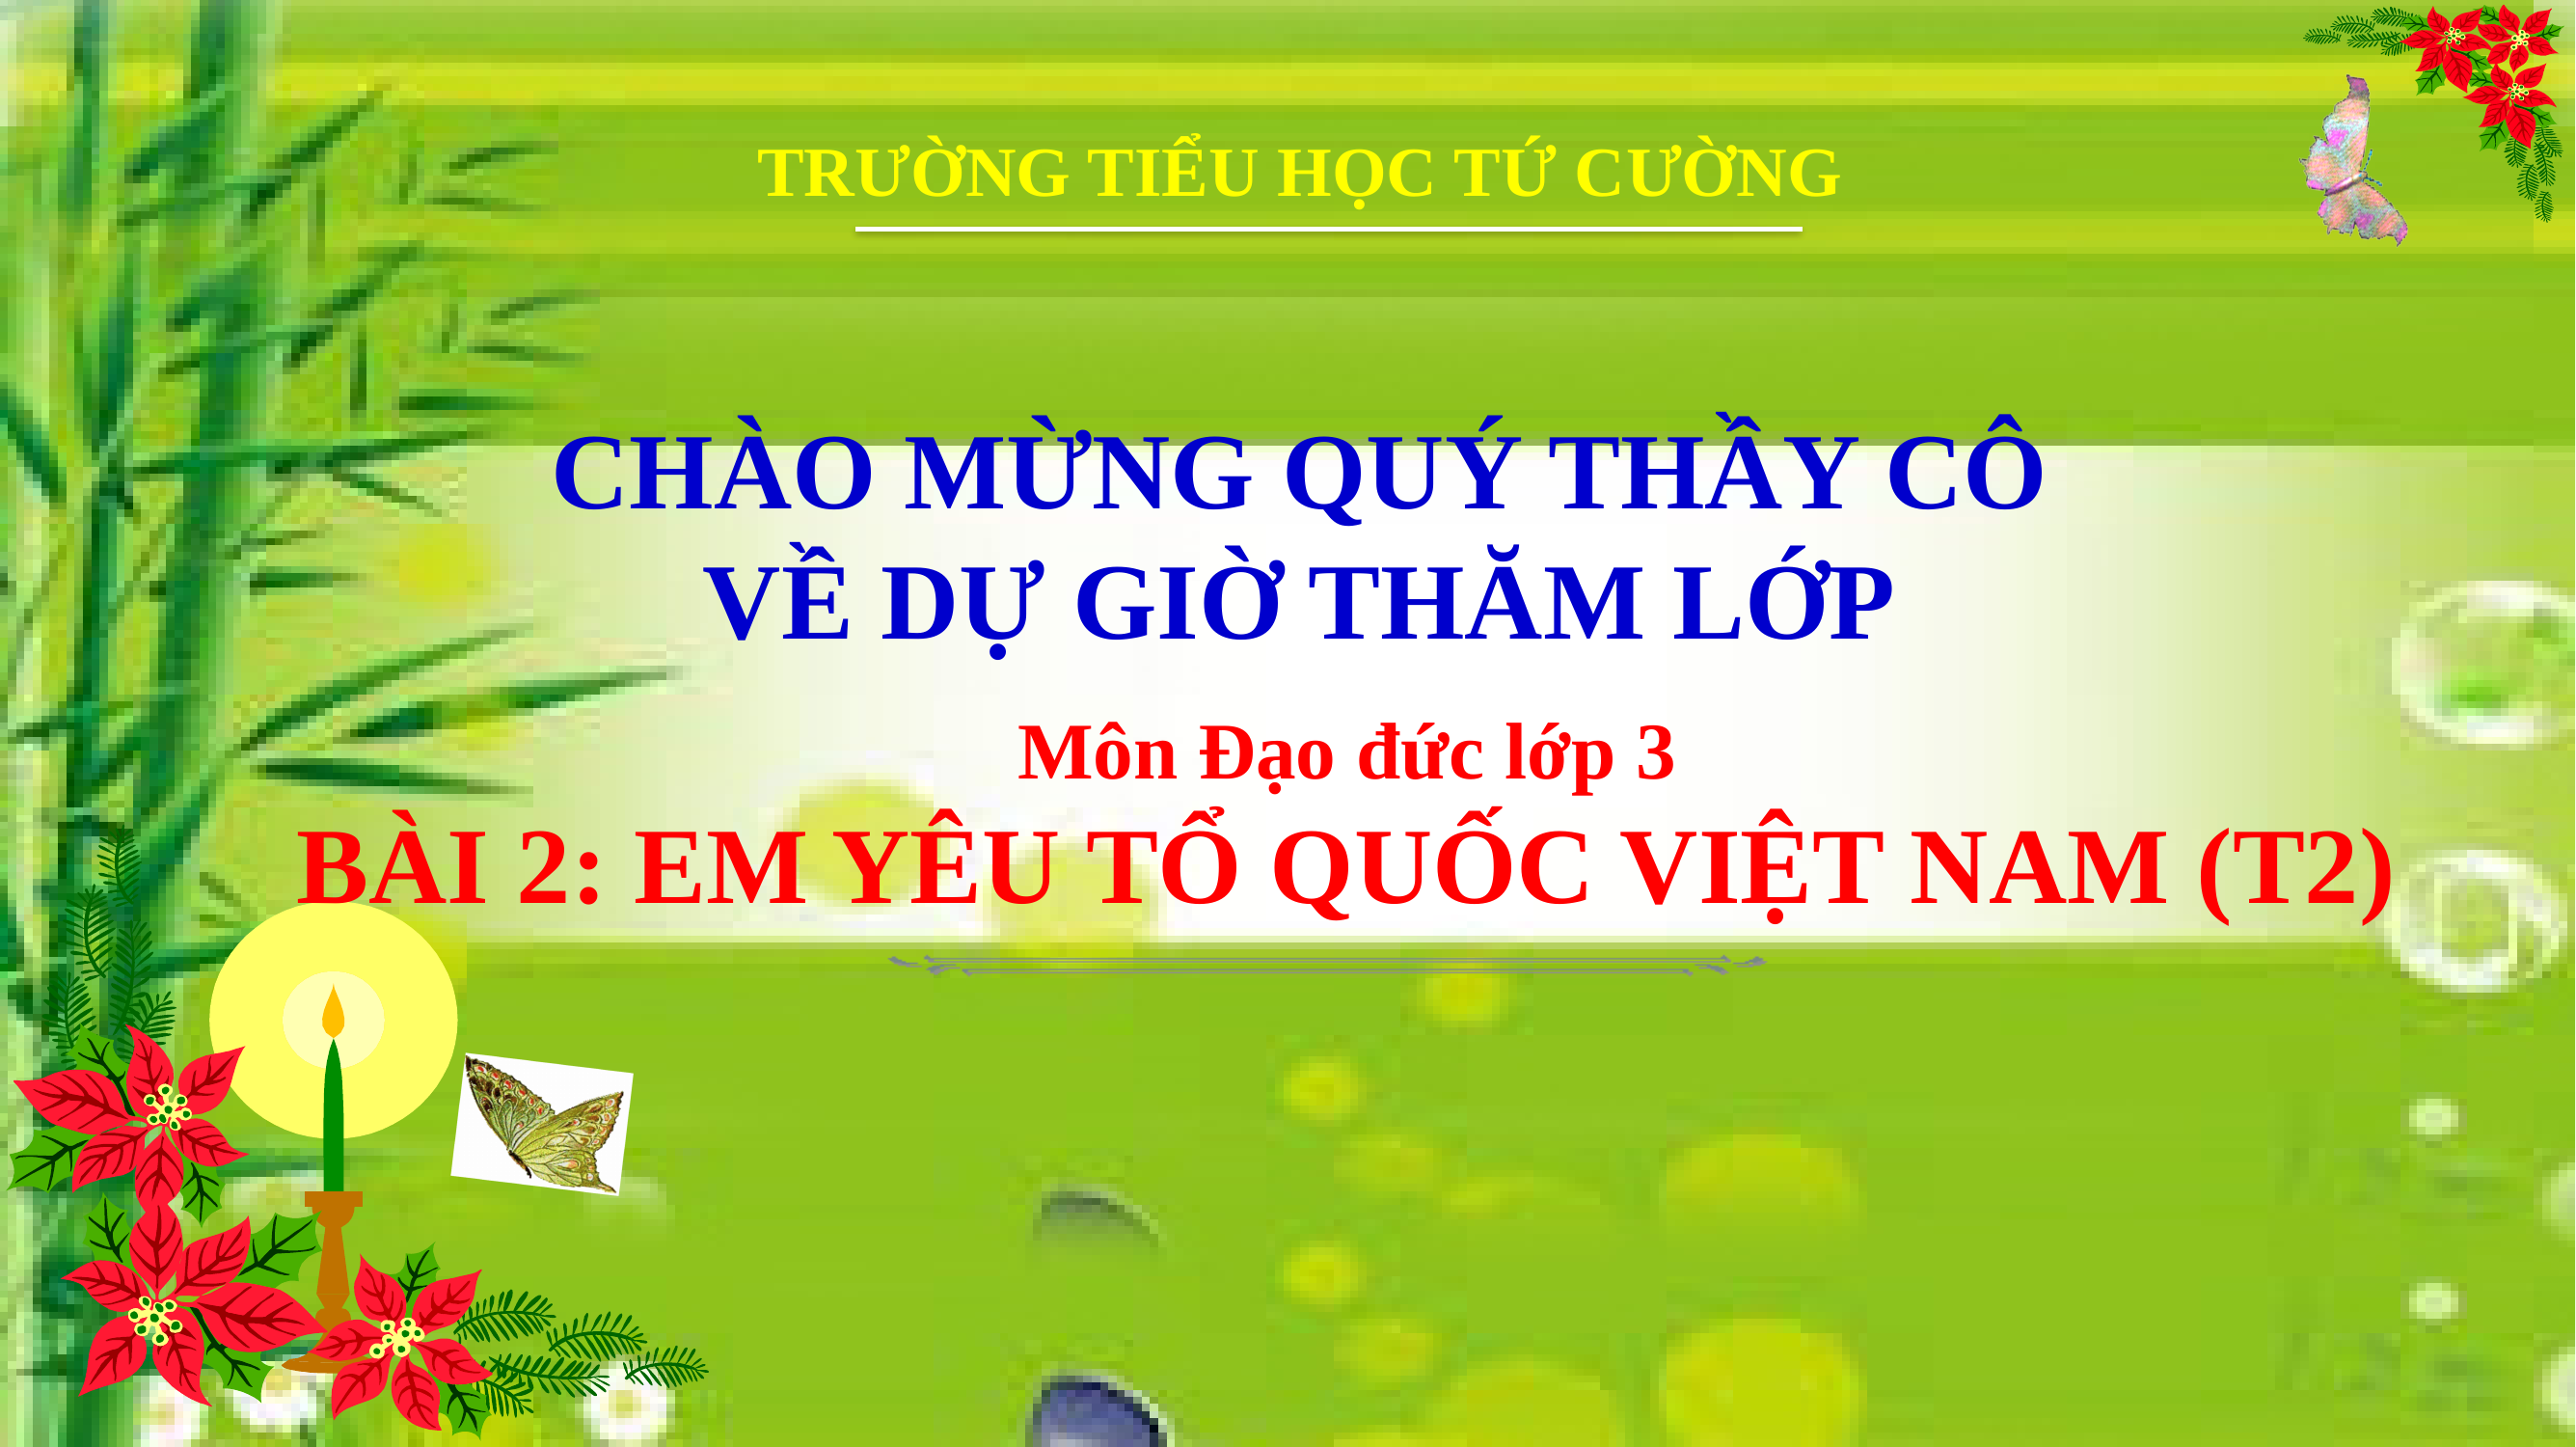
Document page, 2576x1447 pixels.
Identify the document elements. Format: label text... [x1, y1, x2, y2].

text_box TRƯỜNG TIỂU HỌC TỨ CƯỜNG [505, 114, 2094, 222]
picture [0, 0, 2576, 1447]
text_box Môn Đạo đức lớp 3 BÀI 2: EM YÊU TỔ QUỐC VIỆT NAM (T2) [236, 687, 2457, 938]
text_box CHÀO MỪNG QUÝ THẦY CÔ VỀ DỰ GIỜ THĂM LỚP [392, 389, 2208, 673]
